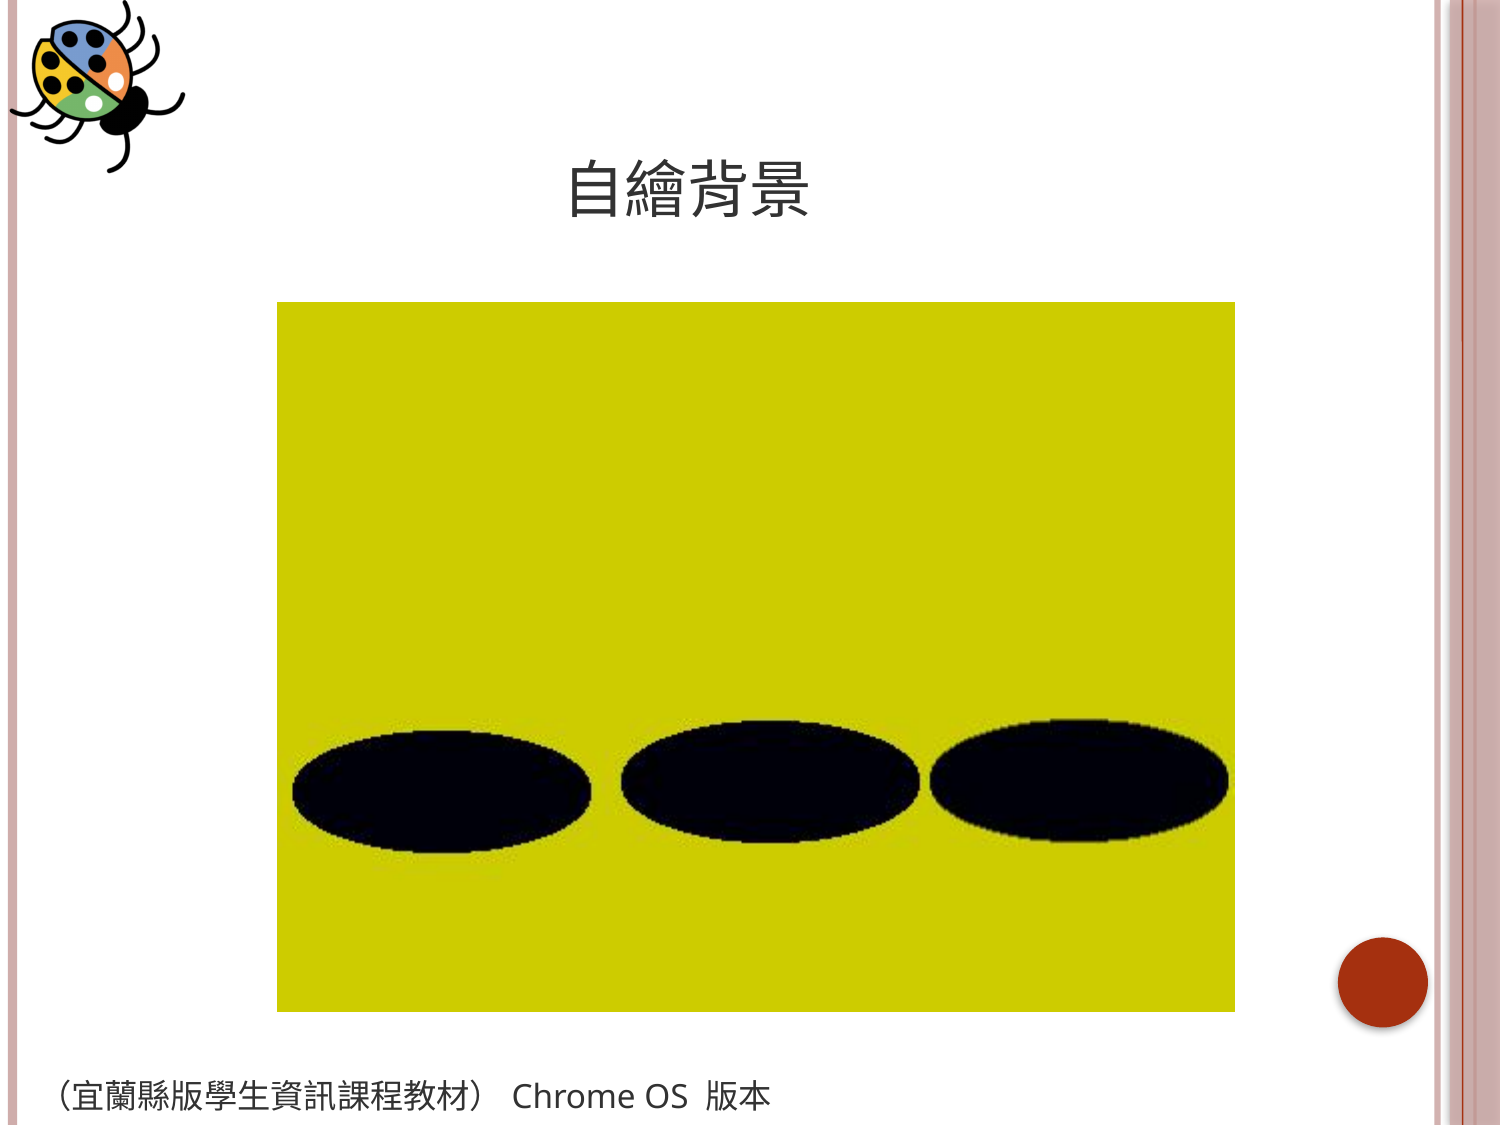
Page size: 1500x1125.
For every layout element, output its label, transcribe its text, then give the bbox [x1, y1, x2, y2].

picture [0, 0, 169, 176]
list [276, 302, 1235, 1012]
footer （宜蘭縣版學生資訊課程教材）Chrome OS 版本 [23, 1065, 809, 1125]
title 自繪背景 [75, 45, 1300, 233]
